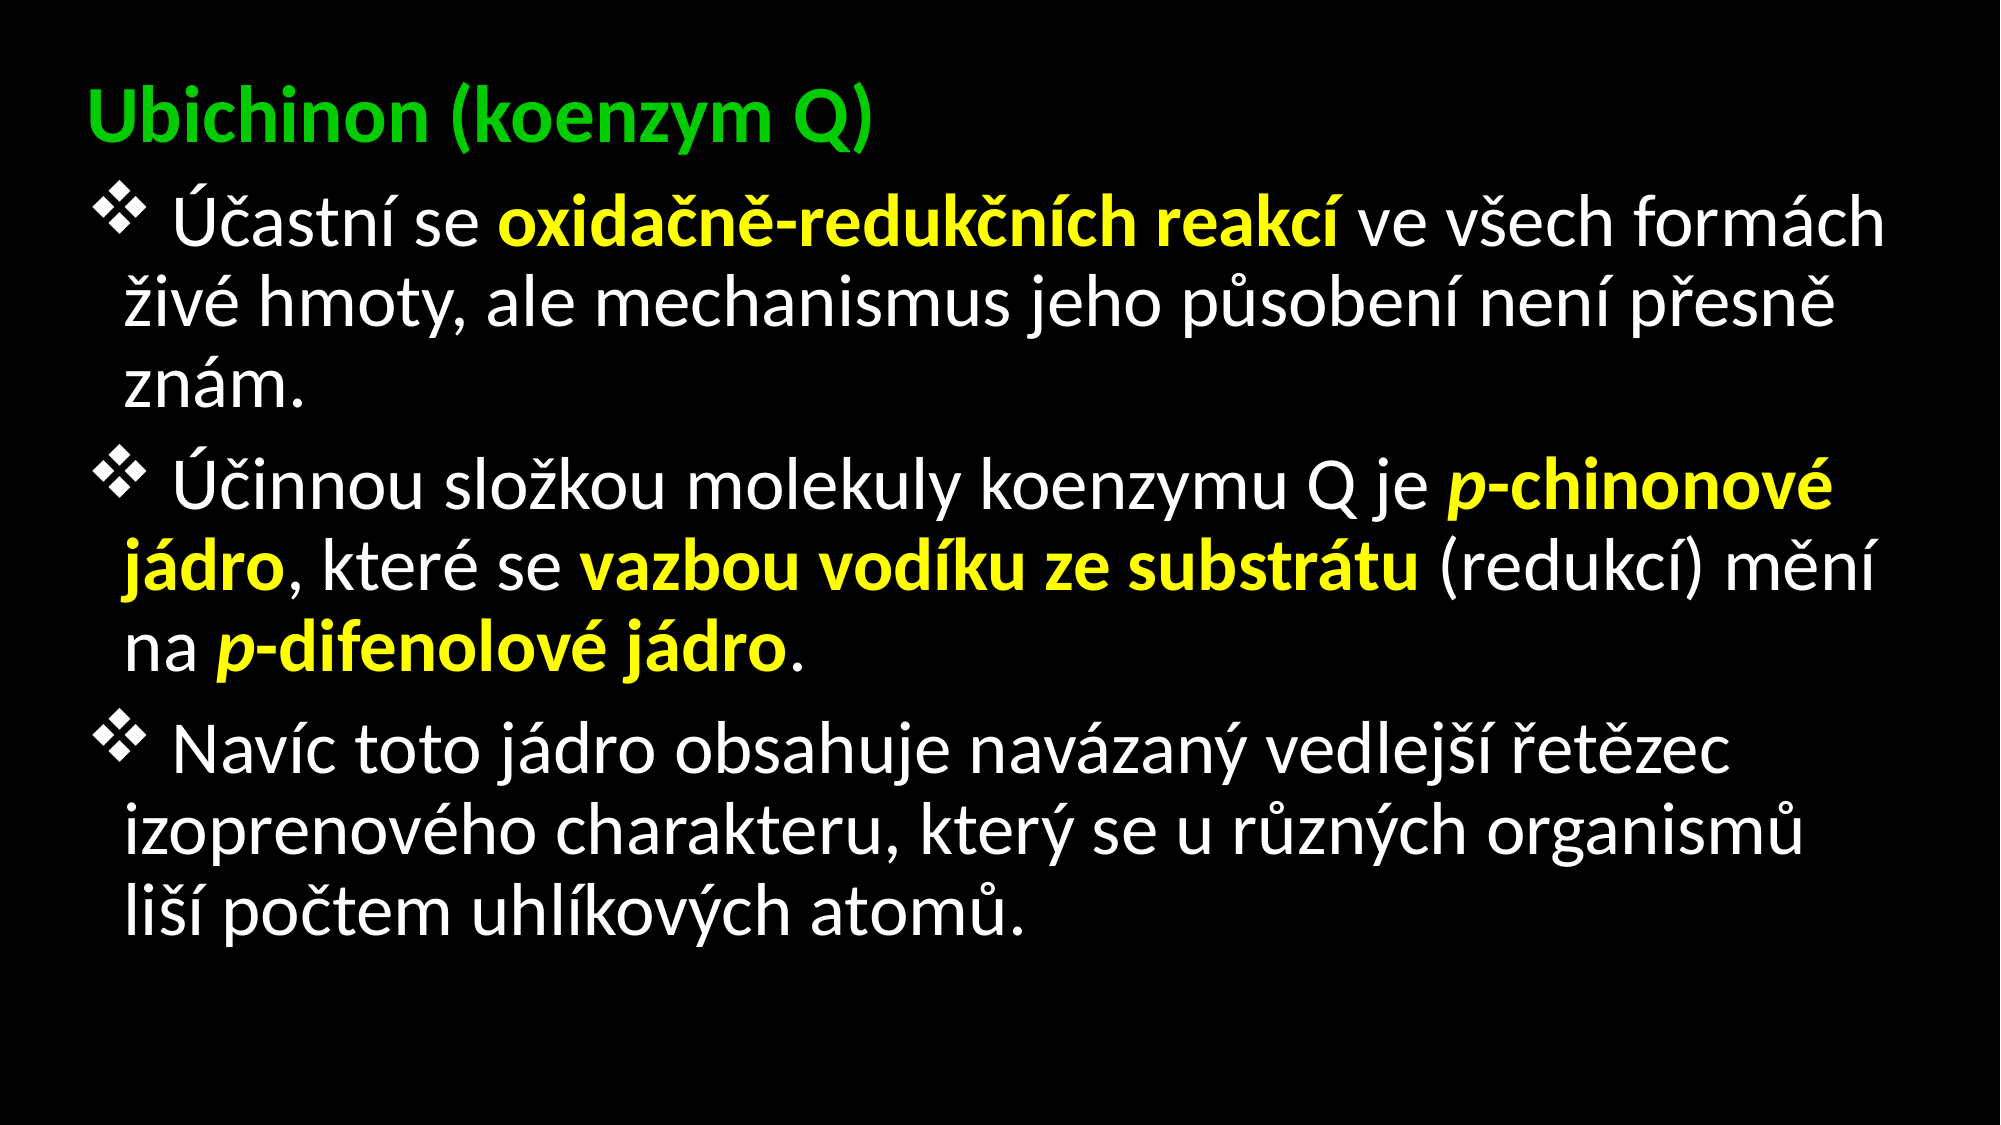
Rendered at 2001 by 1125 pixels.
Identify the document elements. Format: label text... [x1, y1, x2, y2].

list Ubichinon (koenzym Q) Účastní se oxidačně-redukčních reakcí ve všech formách živé hmoty, ale mechanismus jeho působení není přesně znám. Účinnou složkou molekuly koenzymu Q je p-chinonové jádro, které se vazbou vodíku ze substrátu (redukcí) mění na p-difenolové jádro. Navíc toto jádro obsahuje navázaný vedlejší řetězec izoprenového charakteru, který se u různých organismů liší počtem uhlíkových atomů. [70, 65, 1914, 1106]
